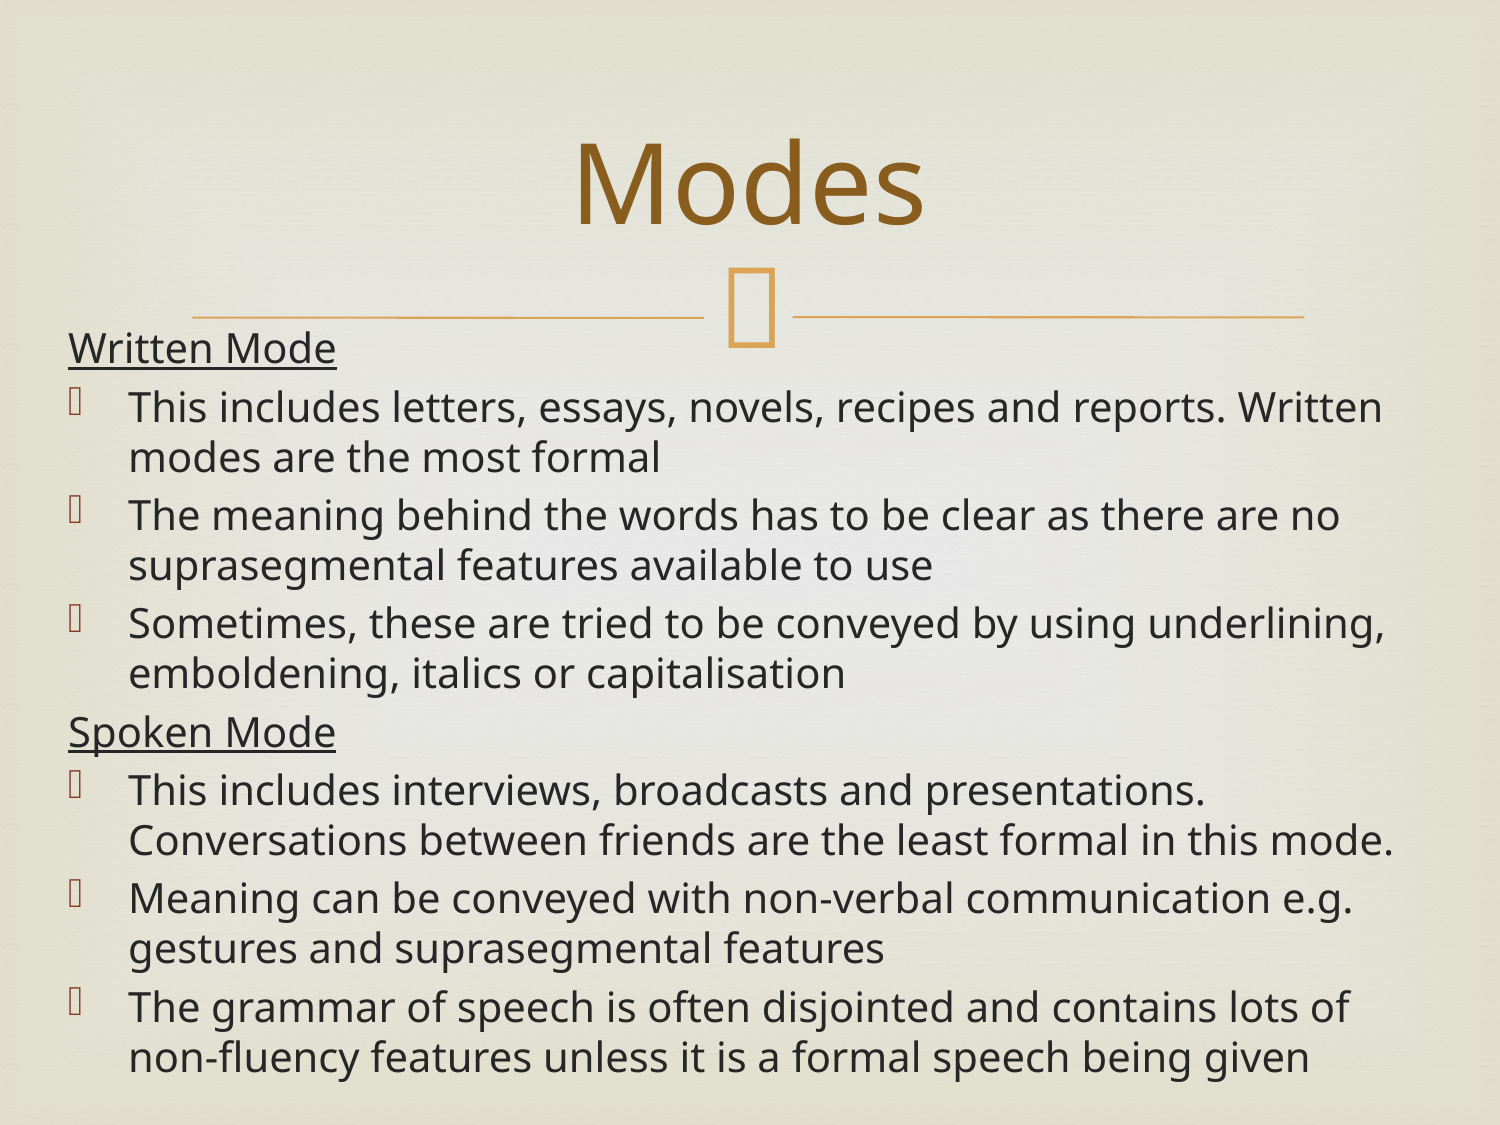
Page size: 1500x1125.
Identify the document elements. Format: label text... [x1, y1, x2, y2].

list Written Mode This includes letters, essays, novels, recipes and reports. Written modes are the most formal The meaning behind the words has to be clear as there are no suprasegmental features available to use Sometimes, these are tried to be conveyed by using underlining, emboldening, italics or capitalisation Spoken Mode This includes interviews, broadcasts and presentations. Conversations between friends are the least formal in this mode. Meaning can be conveyed with non-verbal communication e.g. gestures and suprasegmental features The grammar of speech is often disjointed and contains lots of non-fluency features unless it is a formal speech being given [53, 314, 1459, 1094]
title Modes [112, 93, 1386, 267]
